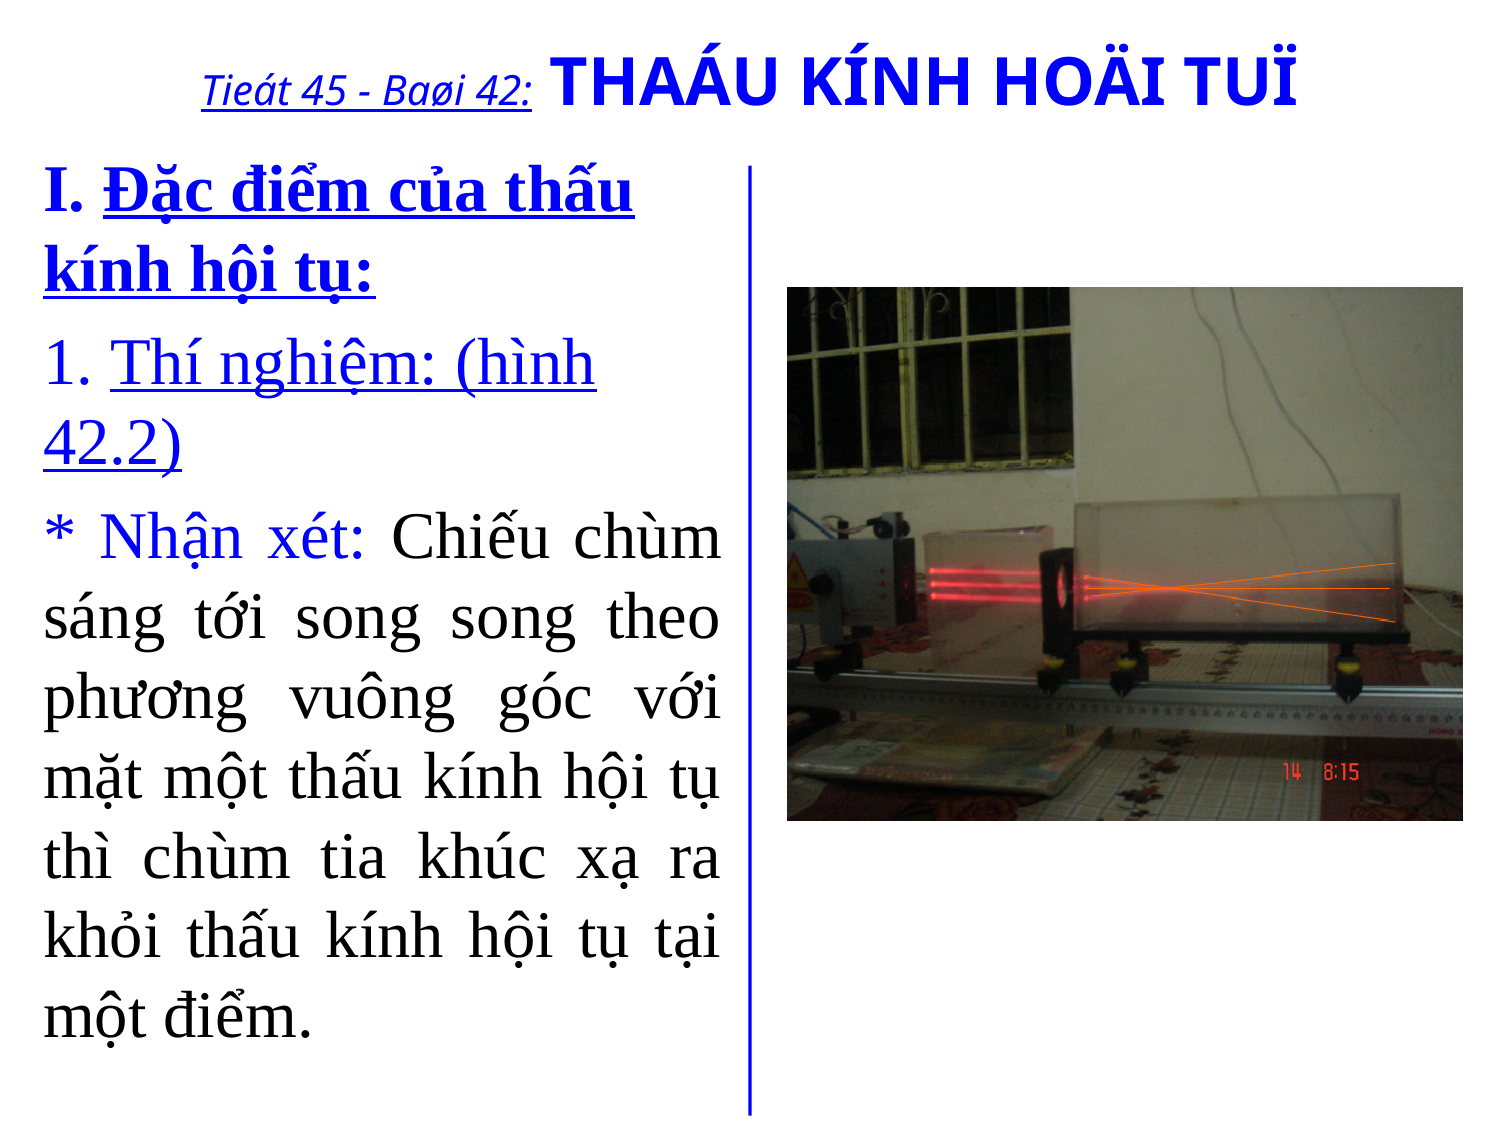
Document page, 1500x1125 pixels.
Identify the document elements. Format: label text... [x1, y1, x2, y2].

list I. Đặc điểm của thấu kính hội tụ: 1. Thí nghiệm: (hình 42.2) * Nhận xét: Chiếu chùm sáng tới song song theo phương vuông góc với mặt một thấu kính hội tụ thì chùm tia khúc xạ ra khỏi thấu kính hội tụ tại một điểm. [28, 137, 738, 1094]
picture [787, 287, 1463, 821]
title Tieát 45 - Baøi 42: THAÁU KÍNH HOÄI TUÏ [75, 26, 1425, 132]
